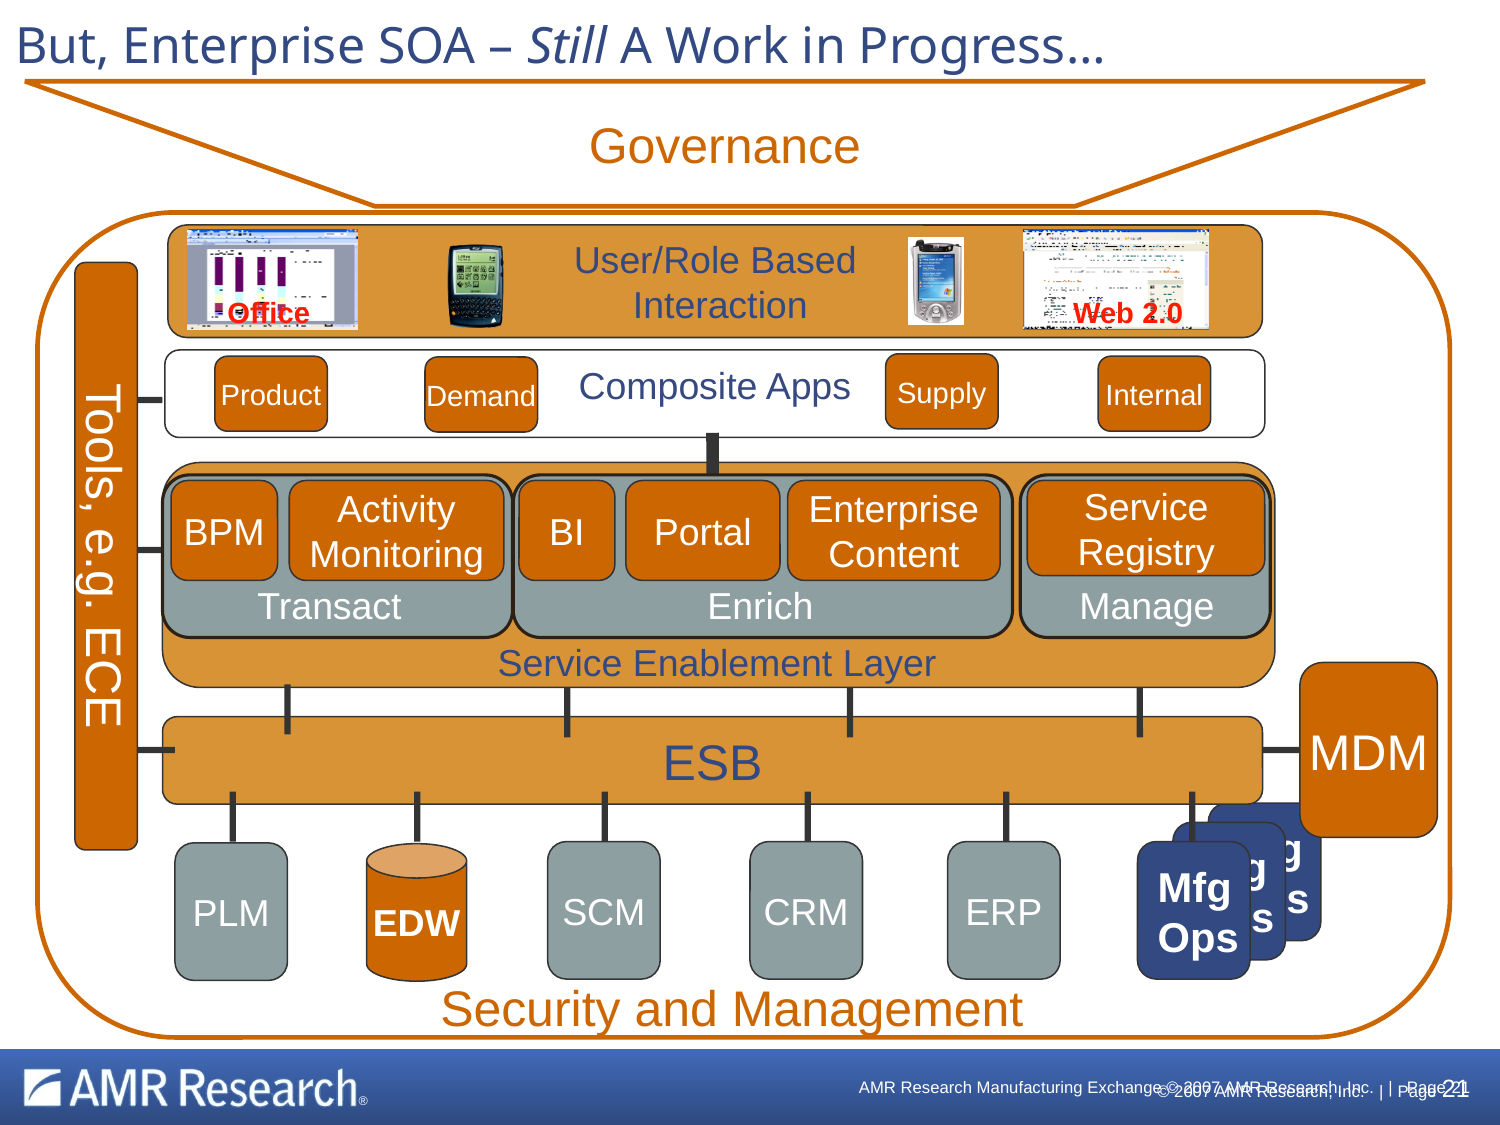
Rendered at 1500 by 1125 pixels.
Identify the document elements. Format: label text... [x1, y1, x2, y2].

text_box Enrich [699, 574, 825, 631]
text_box Manage [1071, 574, 1230, 635]
picture [15, 1065, 363, 1111]
text_box [513, 474, 1013, 631]
text_box SCM [547, 841, 661, 980]
text_box Transact [249, 574, 413, 635]
picture [437, 237, 517, 339]
text_box User/Role Based Interaction [167, 224, 1263, 338]
text_box BPM [171, 480, 278, 581]
text_box Security and Management [425, 968, 1039, 1044]
picture [908, 237, 964, 326]
text_box Service Registry [1027, 480, 1265, 576]
text_box Composite Apps [164, 349, 1265, 438]
text_box ERP [947, 841, 1061, 980]
text_box [162, 462, 712, 497]
text_box Service Enablement Layer [423, 631, 1011, 692]
text_box PLM [174, 842, 288, 981]
picture [1023, 228, 1209, 330]
title But, Enterprise SOA – Still A Work in Progress… [0, 0, 1500, 88]
text_box [505, 616, 521, 631]
text_box Internal [1098, 356, 1211, 432]
text_box Enterprise Content [787, 480, 1001, 581]
text_box [713, 462, 1275, 688]
text_box Mfg Ops [1137, 841, 1251, 980]
text_box [162, 474, 513, 638]
text_box AMR Research Manufacturing Exchange © 2007 AMR Research, Inc. | Page 21 [741, 1062, 1485, 1112]
text_box CRM [749, 841, 863, 980]
text_box BI [518, 480, 615, 581]
text_box Tools, e.g. ECE [74, 262, 138, 850]
text_box Product [214, 356, 328, 432]
picture [187, 228, 358, 330]
text_box MDM [1299, 662, 1438, 838]
text_box Supply [885, 353, 999, 429]
text_box [37, 212, 1450, 1038]
text_box Demand [424, 356, 538, 432]
text_box [1020, 474, 1271, 638]
text_box Portal [625, 480, 781, 581]
text_box EDW [366, 843, 467, 982]
text_box ESB [162, 716, 1263, 805]
text_box Activity Monitoring [289, 480, 504, 581]
text_box [162, 616, 423, 688]
text_box Governance [24, 81, 1426, 207]
